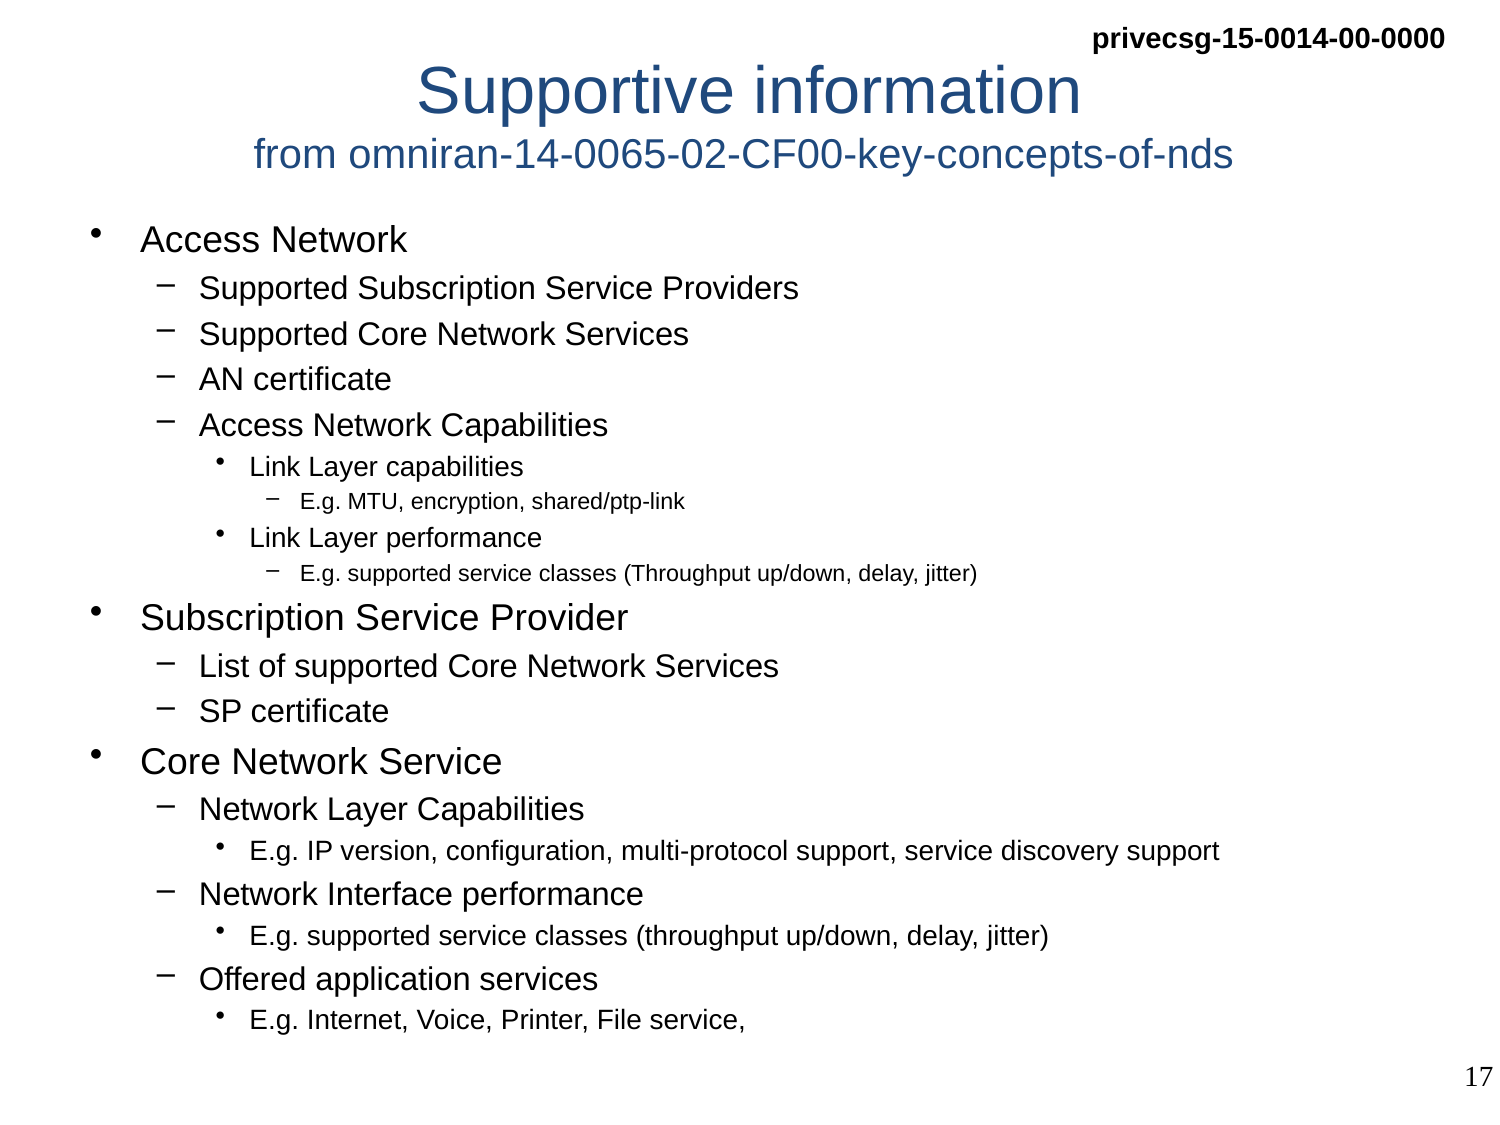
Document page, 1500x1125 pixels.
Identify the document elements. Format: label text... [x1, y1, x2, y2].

list Access Network Supported Subscription Service Providers Supported Core Network Services AN certificate Access Network Capabilities Link Layer capabilities E.g. MTU, encryption, shared/ptp-link Link Layer performance E.g. supported service classes (Throughput up/down, delay, jitter) Subscription Service Provider List of supported Core Network Services SP certificate Core Network Service Network Layer Capabilities E.g. IP version, configuration, multi-protocol support, service discovery support Network Interface performance E.g. supported service classes (throughput up/down, delay, jitter) Offered application services E.g. Internet, Voice, Printer, File service, [75, 208, 1425, 1050]
title Supportive information from omniran-14-0065-02-CF00-key-concepts-of-nds [75, 45, 1425, 179]
